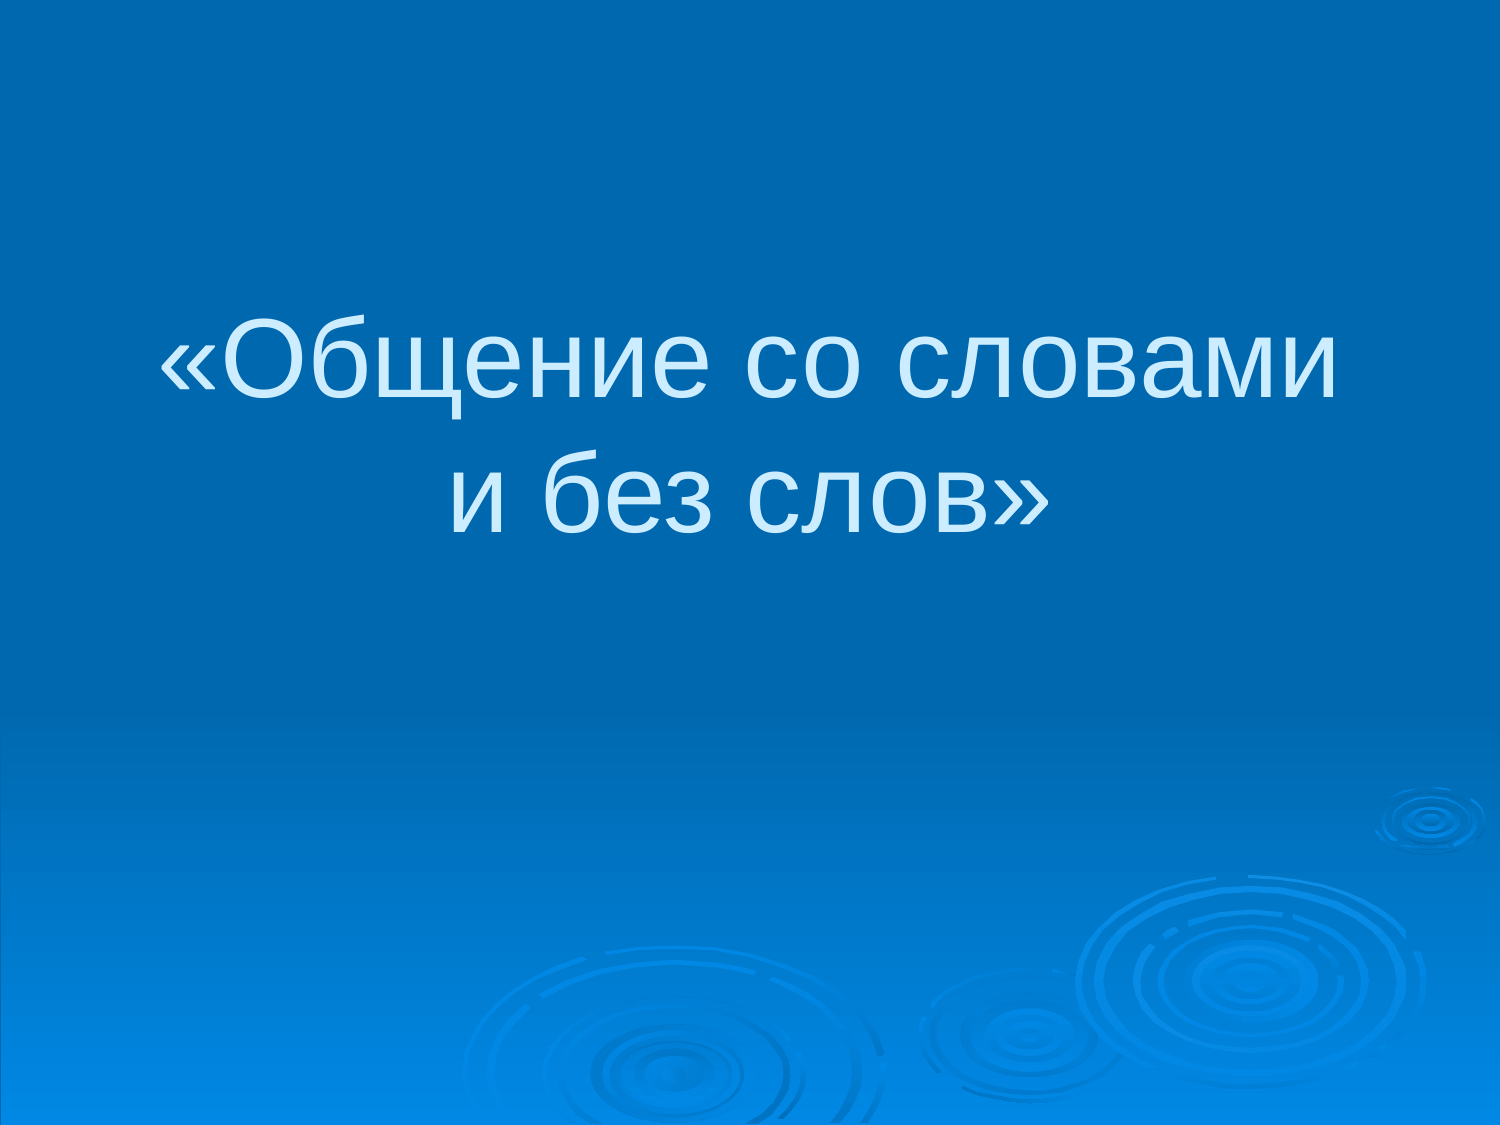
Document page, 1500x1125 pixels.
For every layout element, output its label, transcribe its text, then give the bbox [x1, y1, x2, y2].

title «Общение со словами и без слов» [112, 277, 1388, 563]
